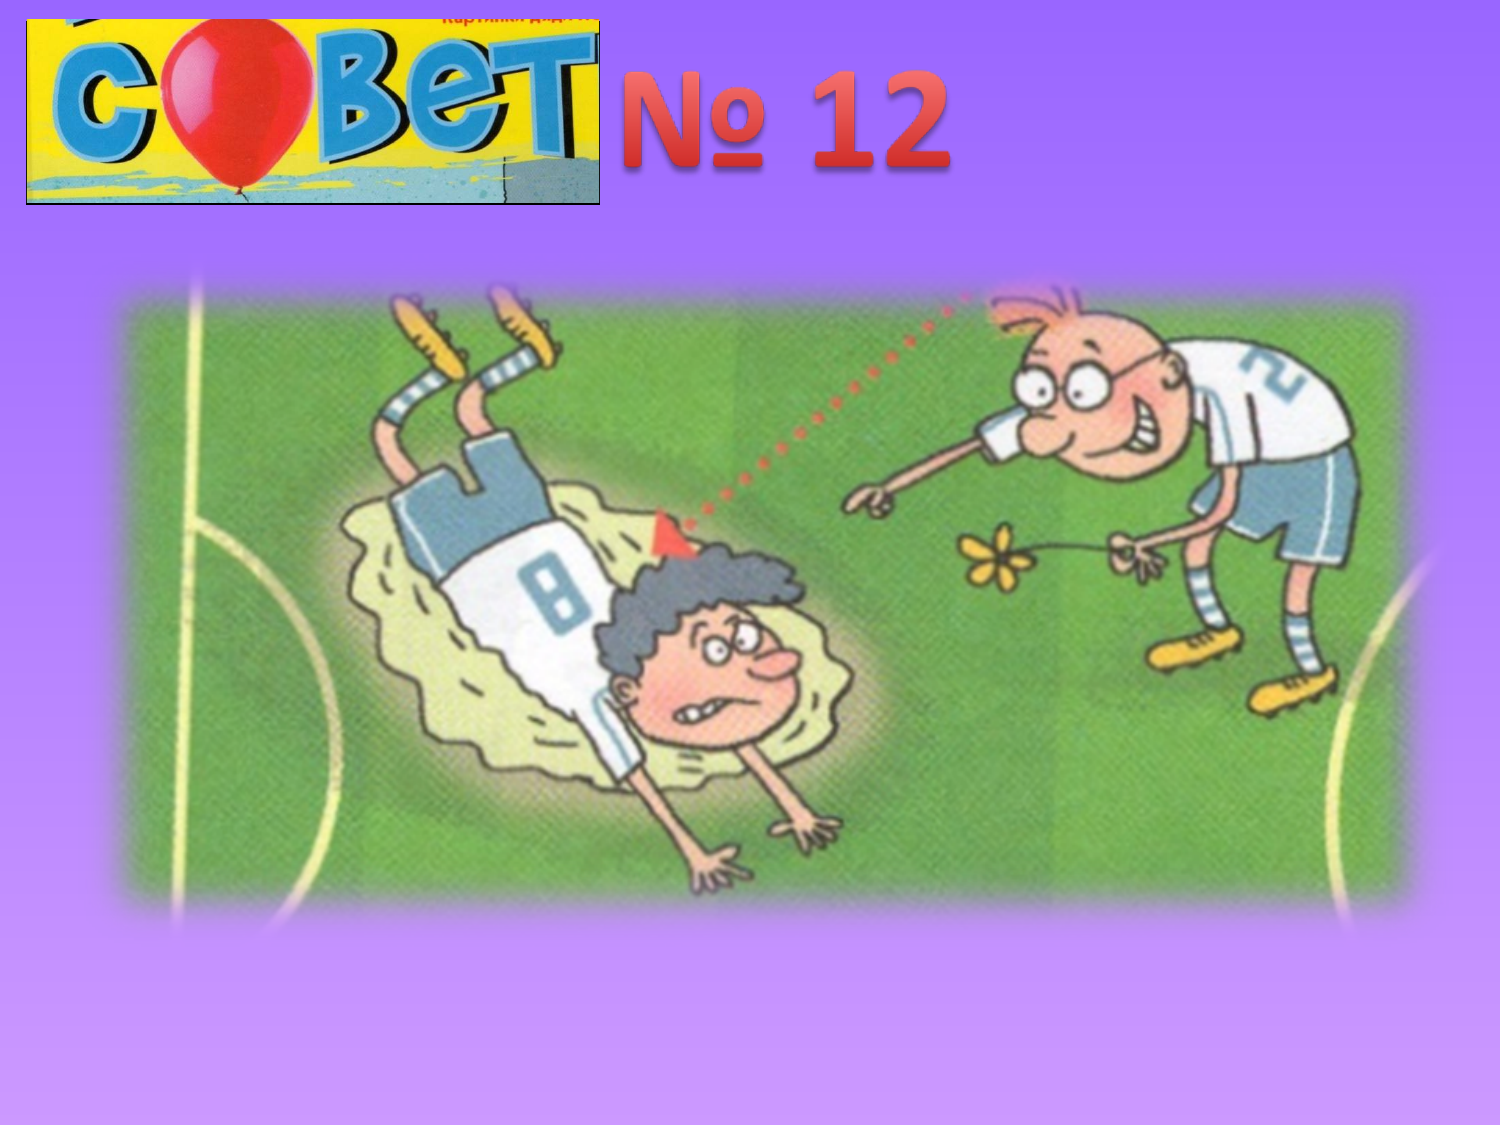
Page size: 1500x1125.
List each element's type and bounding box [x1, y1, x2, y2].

picture [75, 251, 1457, 951]
picture [26, 0, 1056, 223]
